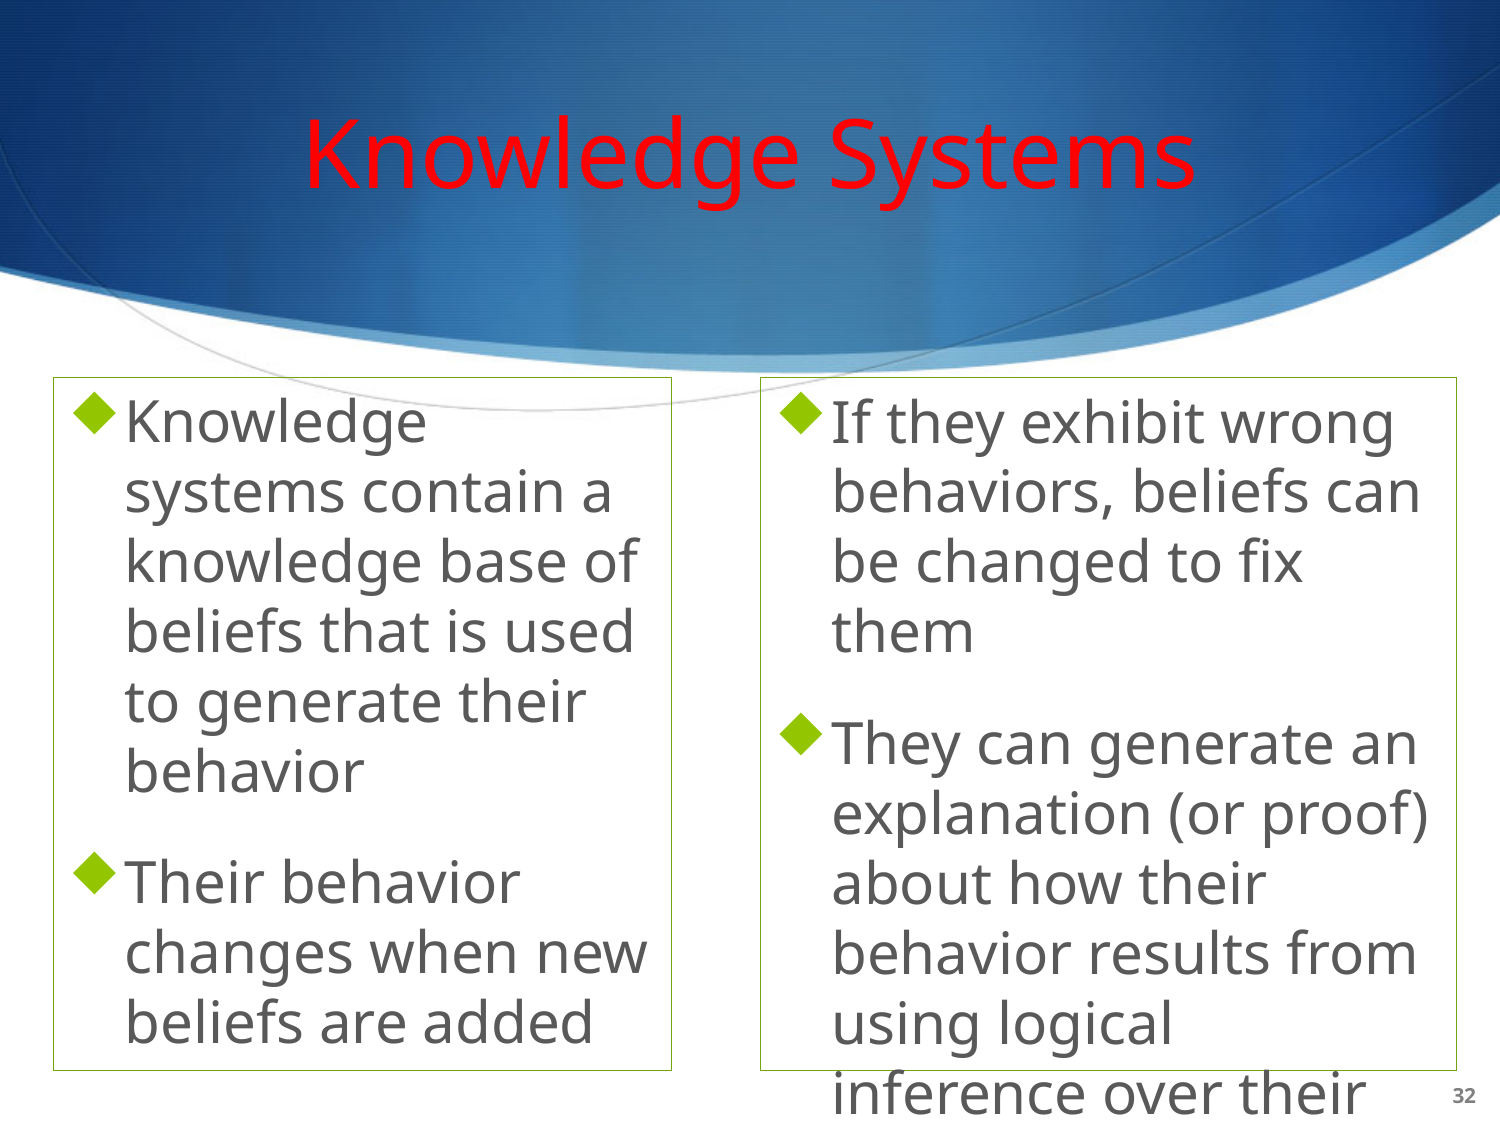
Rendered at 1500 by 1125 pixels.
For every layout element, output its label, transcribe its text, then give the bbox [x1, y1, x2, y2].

title Knowledge Systems [75, 56, 1425, 245]
slide_number 32 [1420, 1067, 1500, 1125]
list Knowledge systems contain a knowledge base of beliefs that is used to generate their behavior Their behavior changes when new beliefs are added [53, 377, 672, 1071]
picture [0, 0, 1500, 1125]
list If they exhibit wrong behaviors, beliefs can be changed to fix them They can generate an explanation (or proof) about how their behavior results from using logical inference over their beliefs [760, 377, 1457, 1071]
